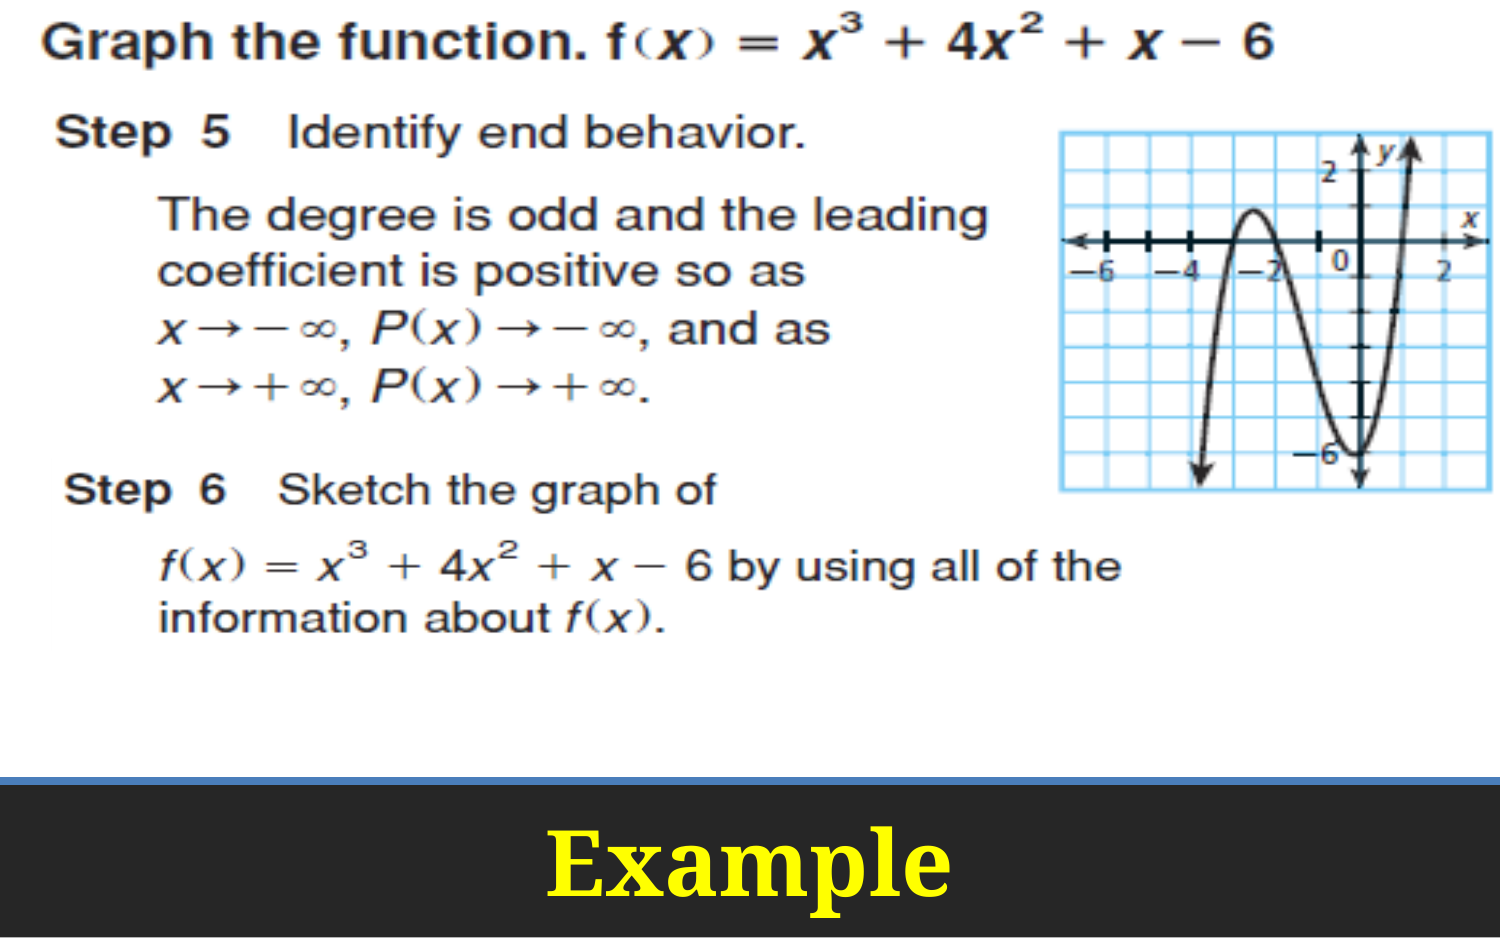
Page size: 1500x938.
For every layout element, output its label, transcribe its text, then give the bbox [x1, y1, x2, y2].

title Example [75, 781, 1425, 938]
picture [49, 124, 1500, 651]
picture [24, 0, 1301, 80]
picture [37, 93, 1013, 426]
